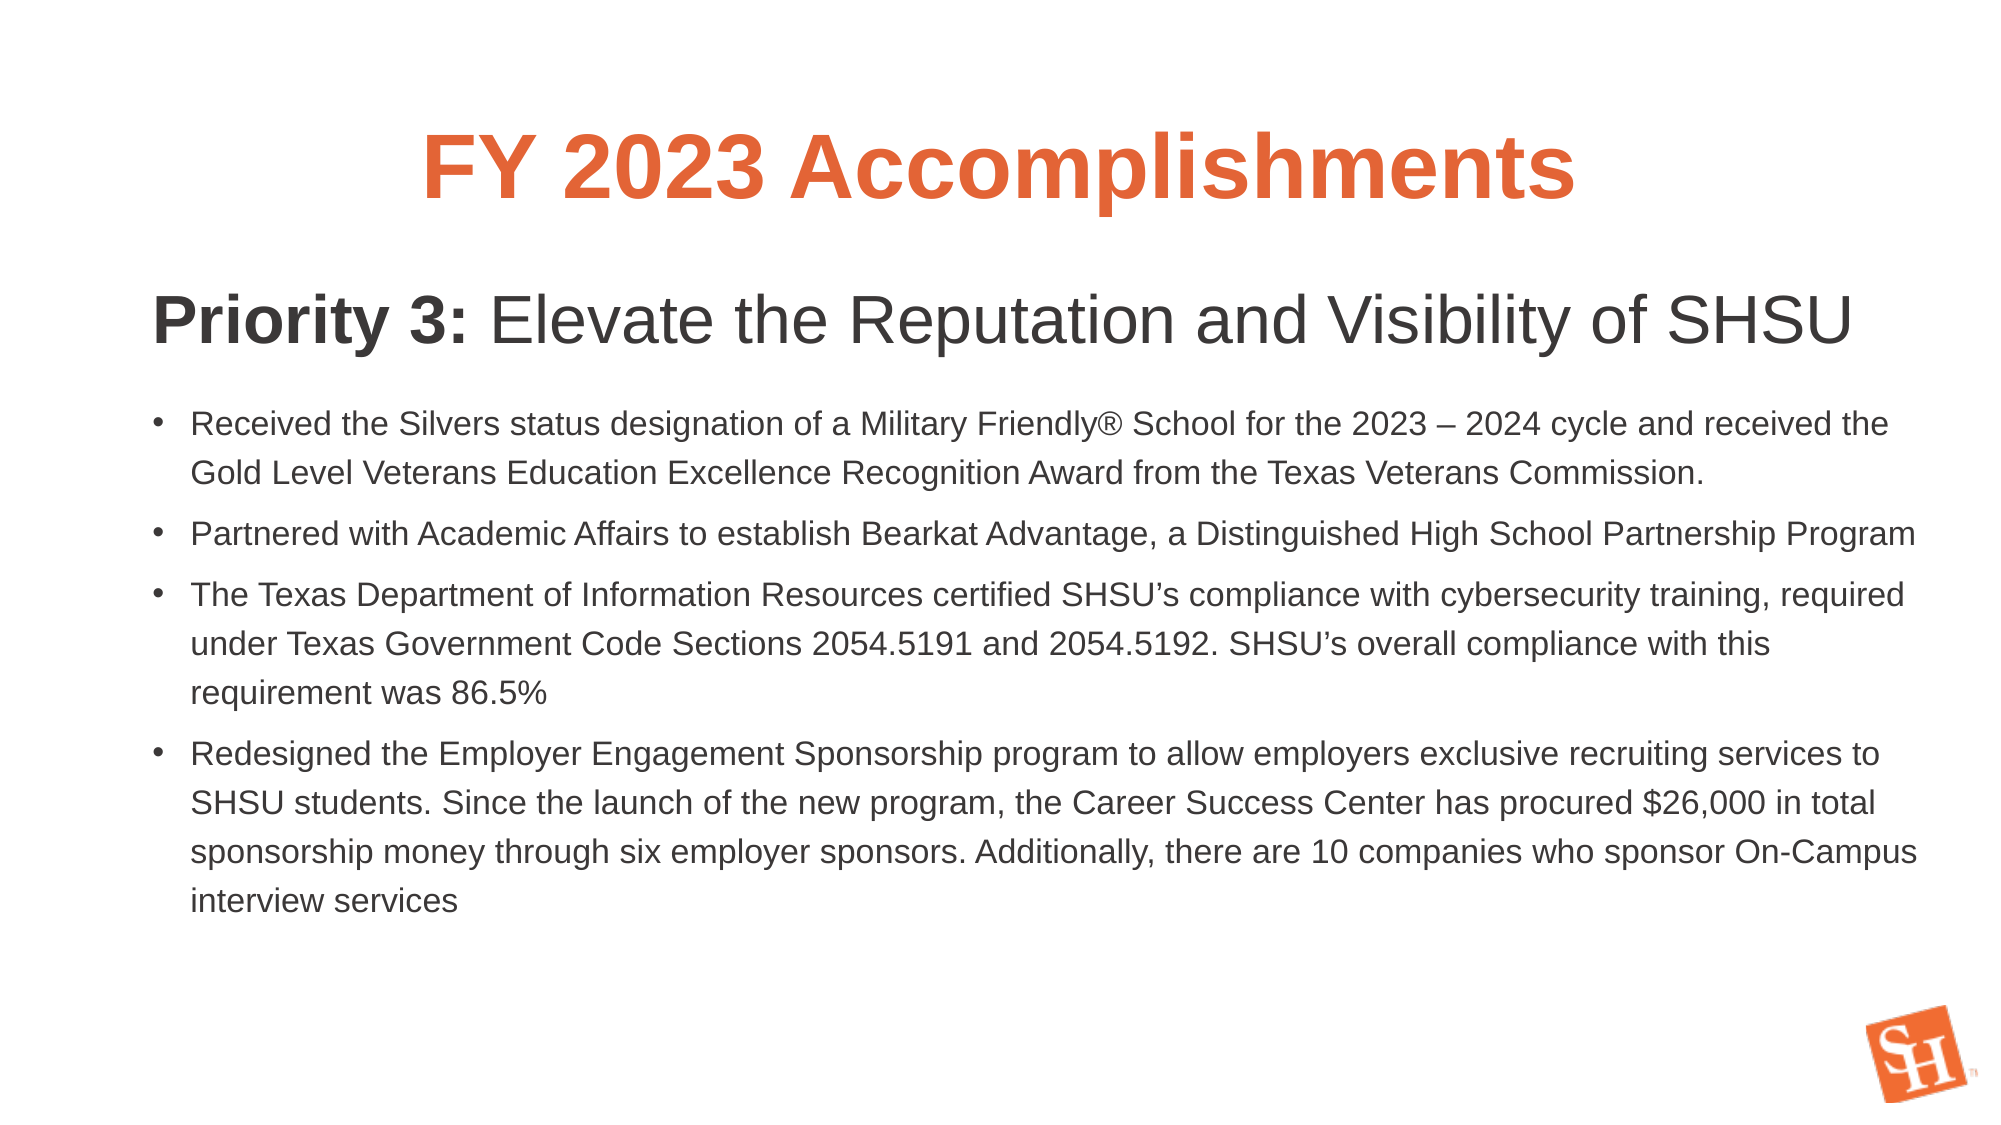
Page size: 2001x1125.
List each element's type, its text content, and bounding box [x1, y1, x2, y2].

picture [1865, 1005, 1979, 1103]
list Priority 3: Elevate the Reputation and Visibility of SHSU Received the Silvers status designation of a Military Friendly® School for the 2023 – 2024 cycle and received the Gold Level Veterans Education Excellence Recognition Award from the Texas Veterans Commission. Partnered with Academic Affairs to establish Bearkat Advantage, a Distinguished High School Partnership Program The Texas Department of Information Resources certified SHSU’s compliance with cybersecurity training, required under Texas Government Code Sections 2054.5191 and 2054.5192. SHSU’s overall compliance with this requirement was 86.5% Redesigned the Employer Engagement Sponsorship program to allow employers exclusive recruiting services to SHSU students. Since the launch of the new program, the Career Success Center has procured $26,000 in total sponsorship money through six employer sponsors. Additionally, there are 10 companies who sponsor On-Campus interview services [137, 277, 1950, 983]
title FY 2023 Accomplishments [137, 59, 1863, 277]
